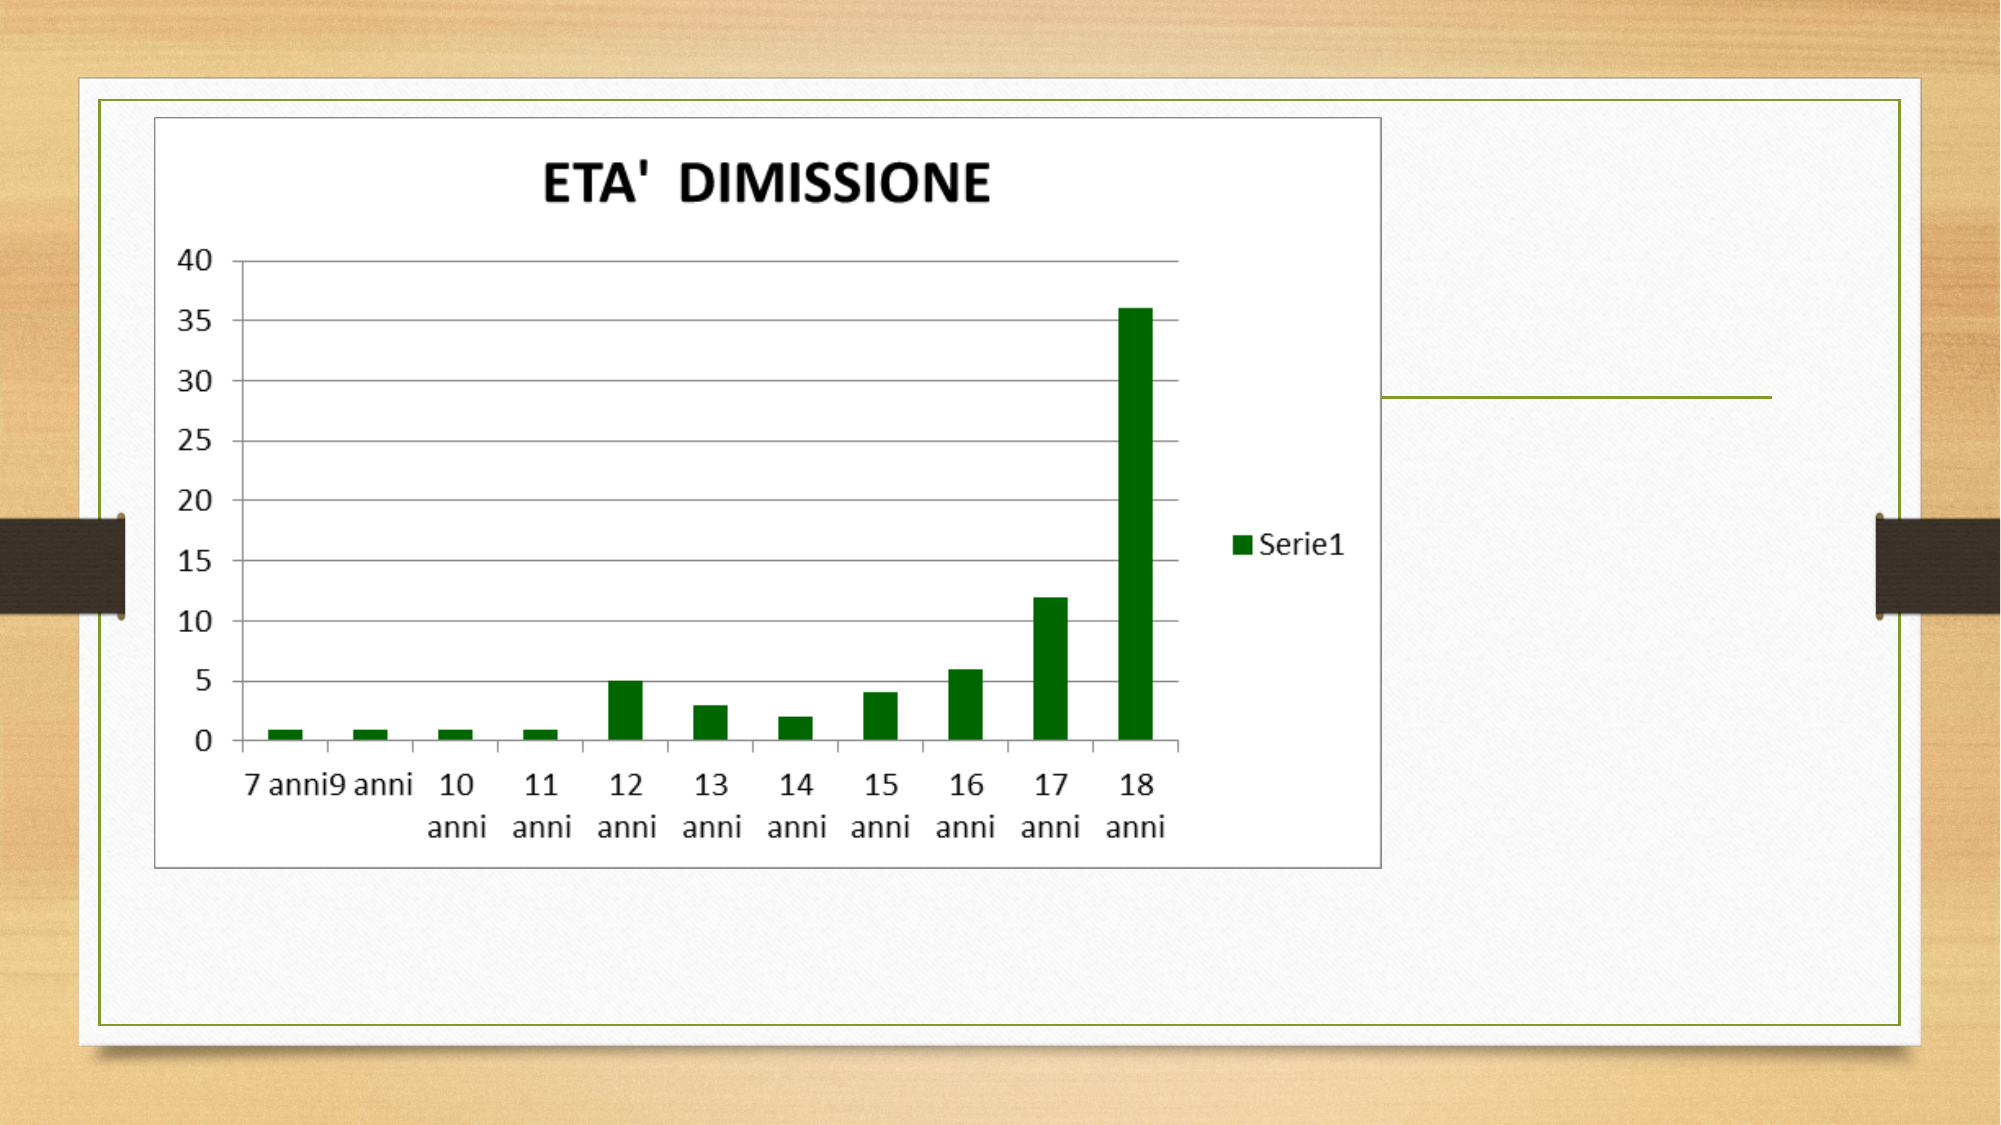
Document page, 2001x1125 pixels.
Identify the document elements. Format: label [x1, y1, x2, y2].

list [154, 117, 1382, 869]
picture [0, 0, 2001, 1125]
